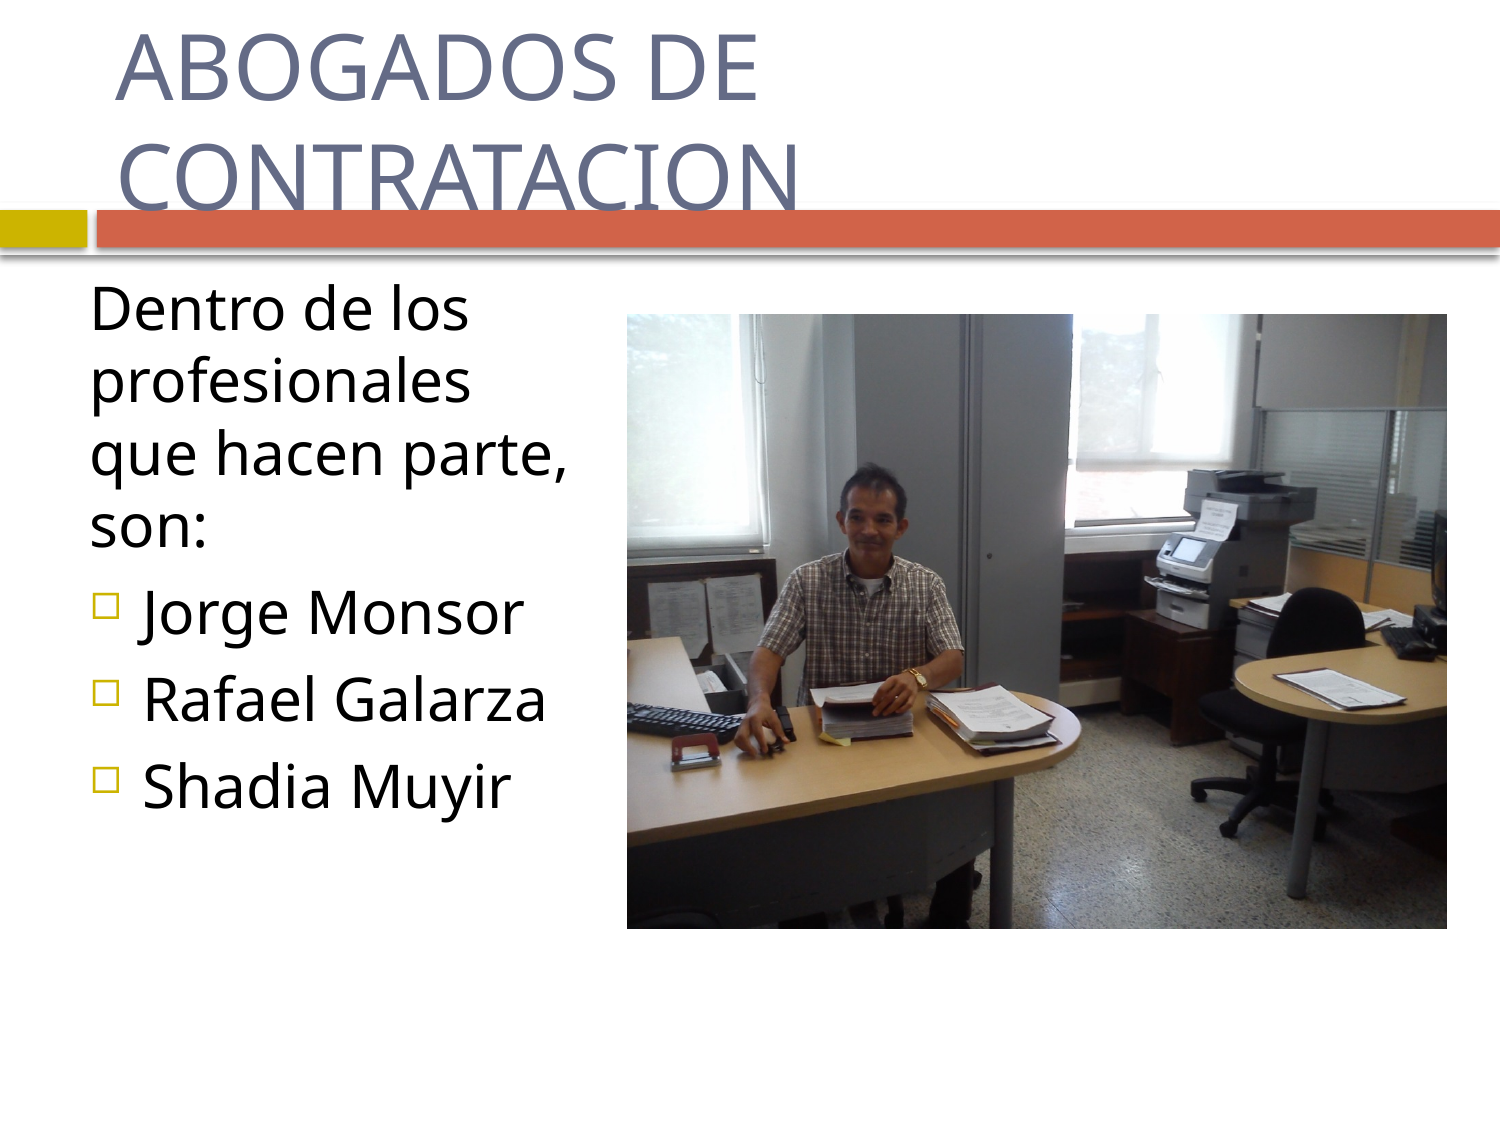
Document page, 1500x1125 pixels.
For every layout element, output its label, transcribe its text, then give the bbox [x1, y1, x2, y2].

picture [627, 314, 1447, 929]
title ABOGADOS DE CONTRATACION [100, 37, 1438, 200]
list Dentro de los profesionales que hacen parte, son: Jorge Monsor Rafael Galarza Shadia Muyir [75, 262, 609, 1005]
